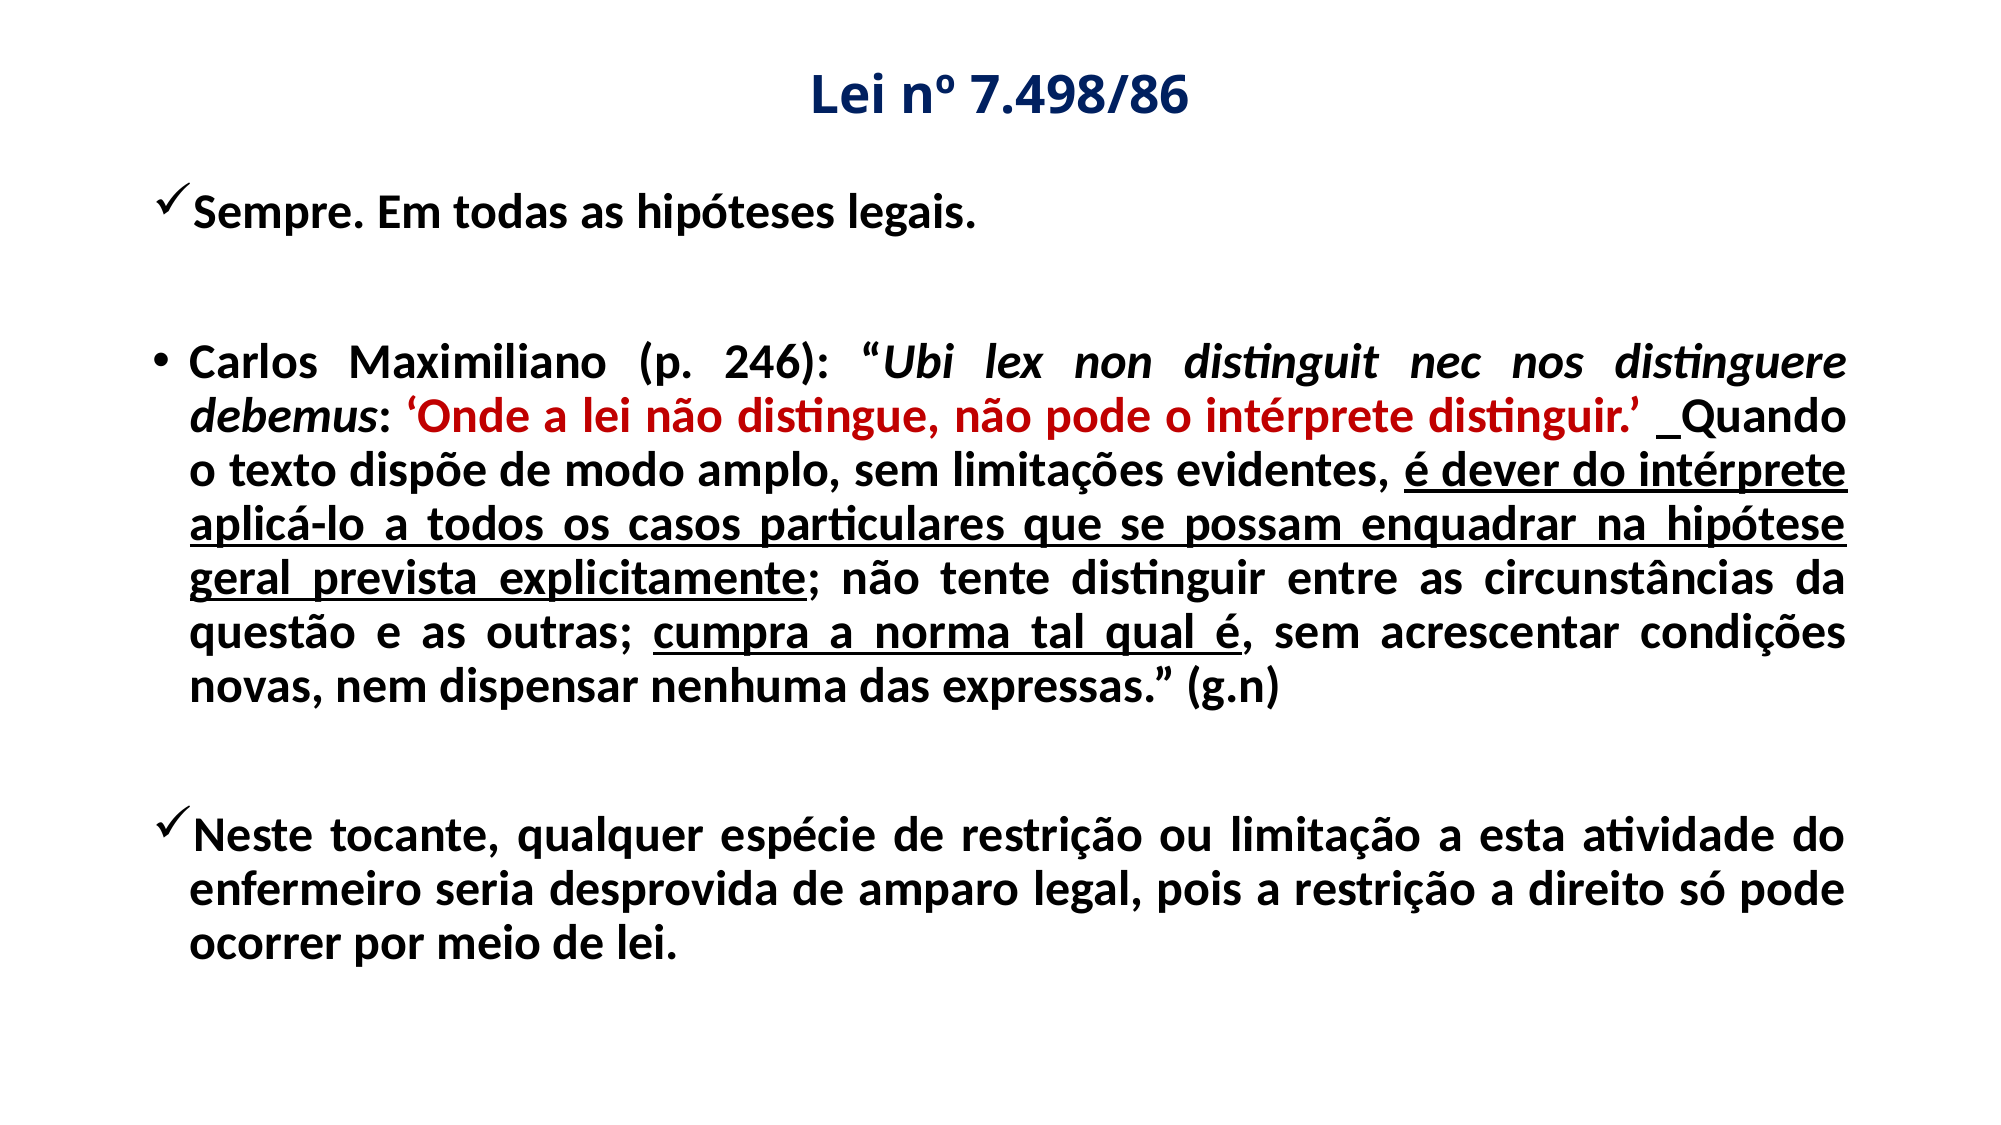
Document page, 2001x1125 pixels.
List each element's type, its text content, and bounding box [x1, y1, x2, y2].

title Lei nº 7.498/86 [137, 59, 1863, 133]
list Sempre. Em todas as hipóteses legais. Carlos Maximiliano (p. 246): “Ubi lex non distinguit nec nos distinguere debemus: ‘Onde a lei não distingue, não pode o intérprete distinguir.’ _Quando o texto dispõe de modo amplo, sem limitações evidentes, é dever do intérprete aplicá-lo a todos os casos particulares que se possam enquadrar na hipótese geral prevista explicitamente; não tente distinguir entre as circunstâncias da questão e as outras; cumpra a norma tal qual é, sem acrescentar condições novas, nem dispensar nenhuma das expressas.” (g.n) Neste tocante, qualquer espécie de restrição ou limitação a esta atividade do enfermeiro seria desprovida de amparo legal, pois a restrição a direito só pode ocorrer por meio de lei. [137, 177, 1863, 1014]
